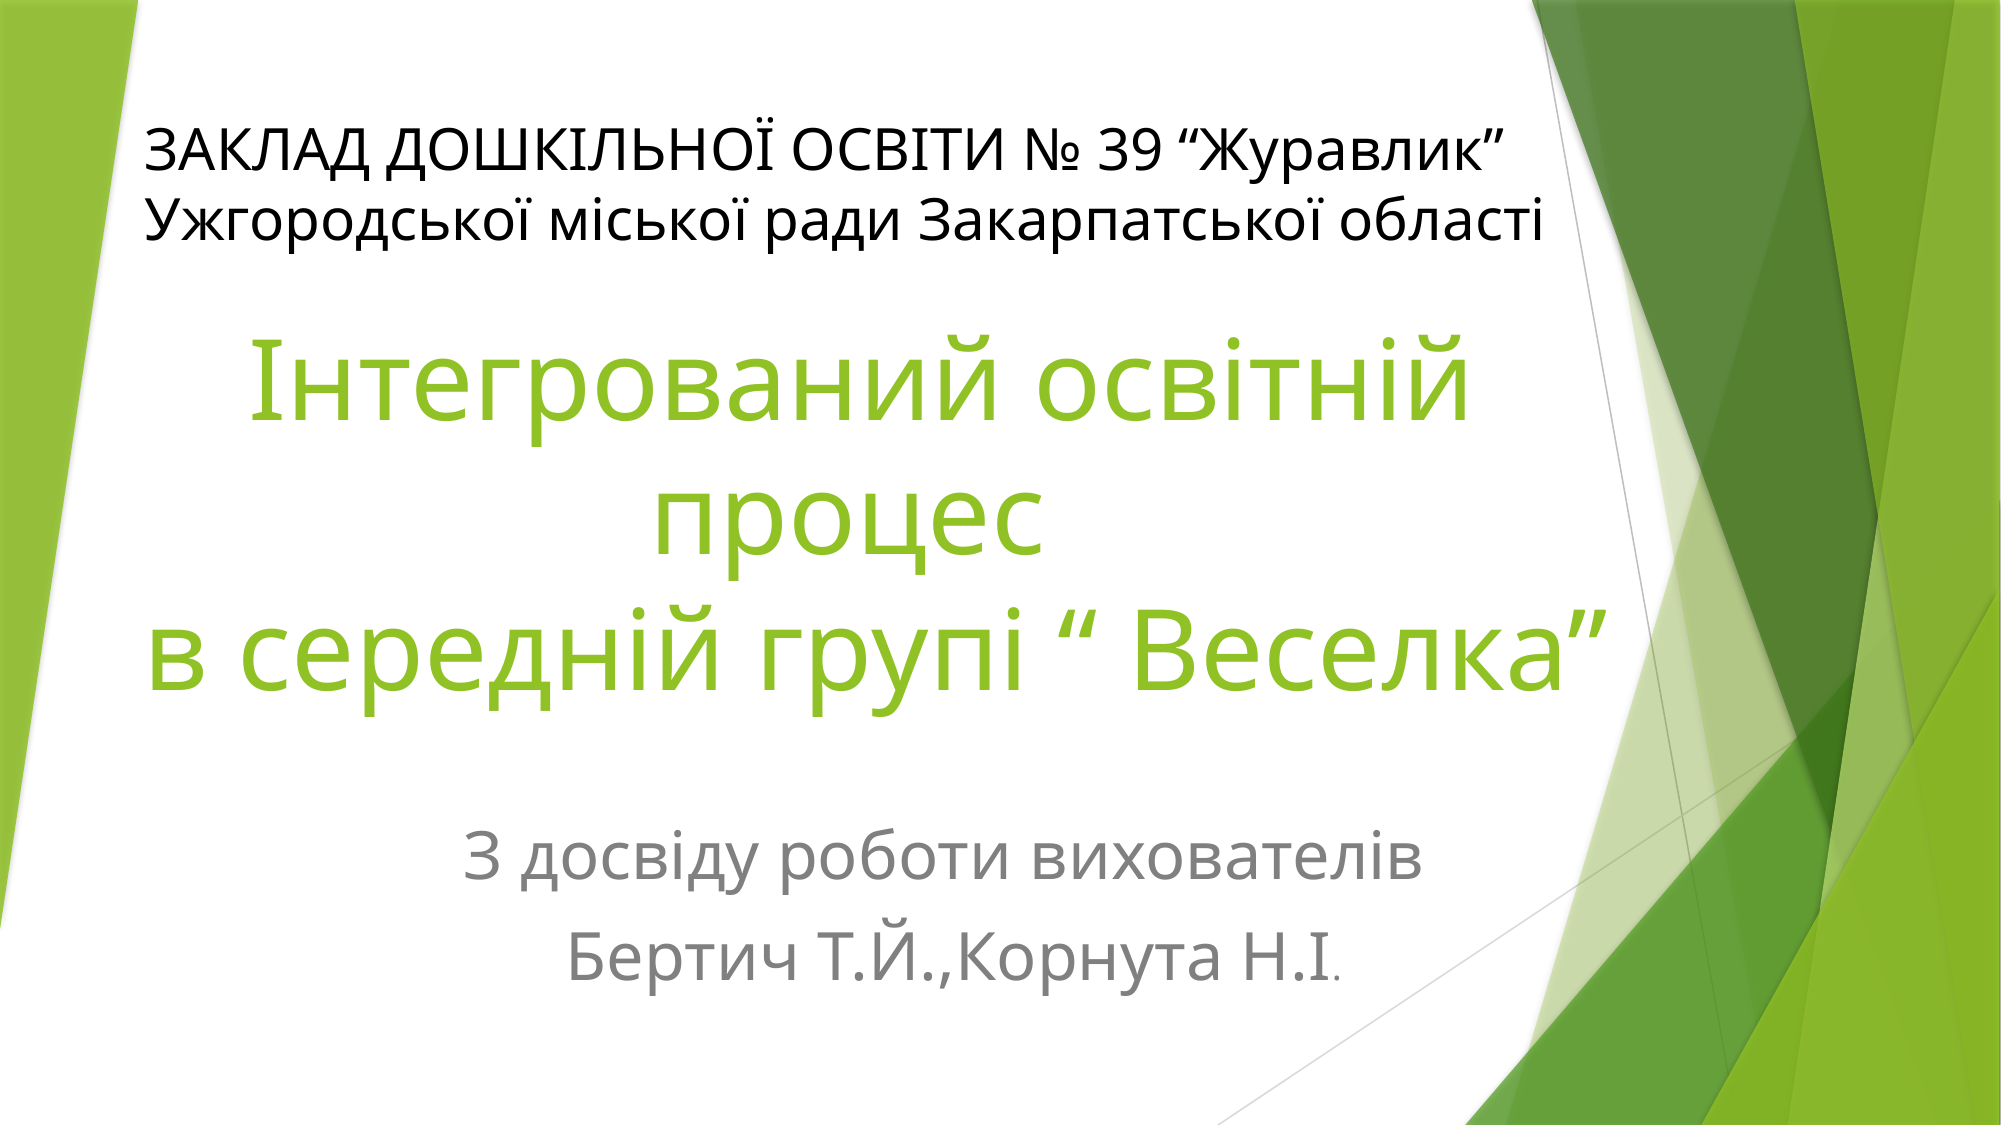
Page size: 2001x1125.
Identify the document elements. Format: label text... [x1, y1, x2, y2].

subtitle З досвіду роботи вихователів Бертич Т.Й.,Корнута Н.І. [84, 804, 1805, 1010]
text_box ЗАКЛАД ДОШКІЛЬНОЇ ОСВІТИ № 39 “Журавлик” Ужгородської міської ради Закарпатської області [129, 104, 1635, 260]
title Інтегрований освітній процес в середній групі “ Веселка” [98, 249, 1625, 720]
